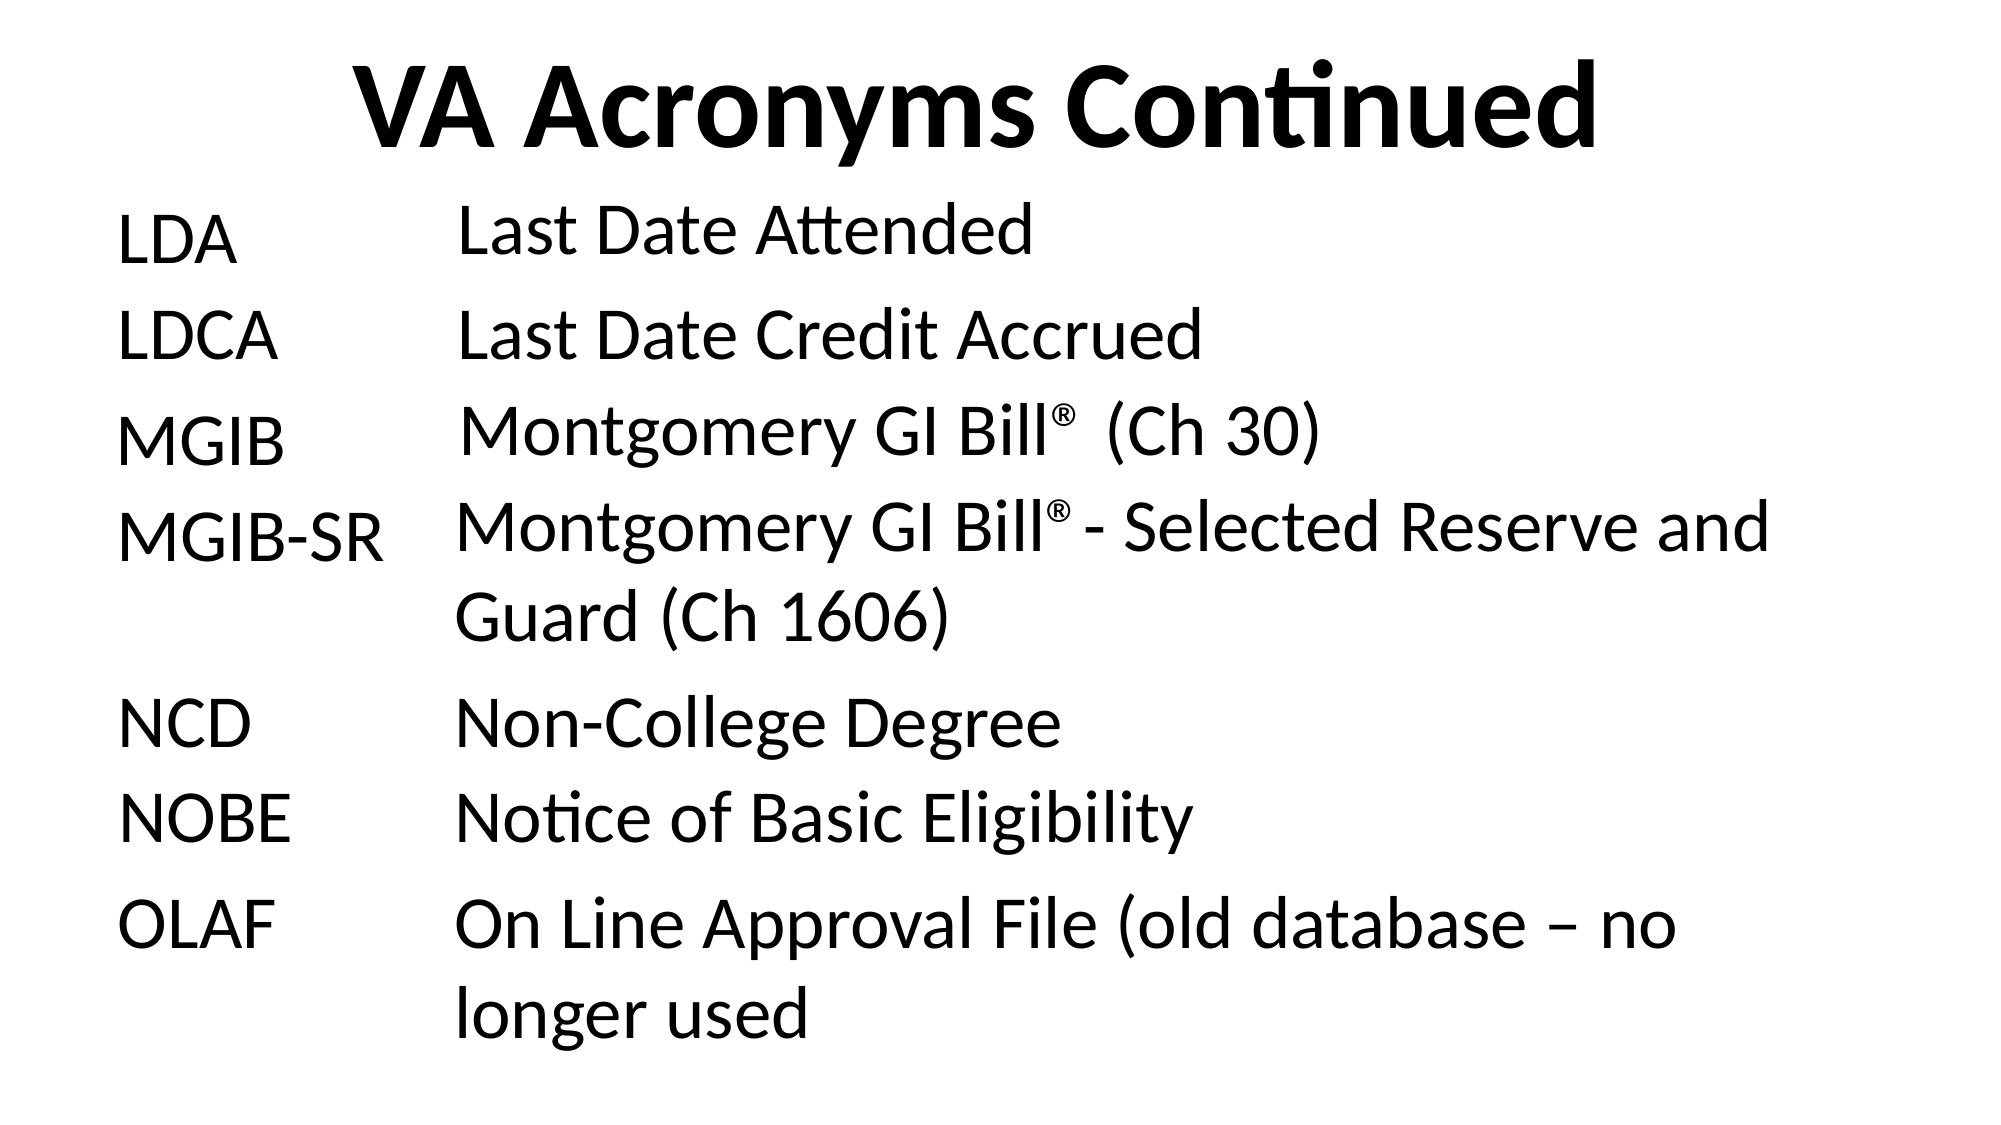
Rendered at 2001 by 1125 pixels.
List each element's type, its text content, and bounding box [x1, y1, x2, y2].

text_box Notice of Basic Eligibility [439, 760, 1586, 865]
text_box NOBE [103, 760, 309, 865]
text_box MGIB-SR [101, 479, 401, 585]
text_box NCD [102, 665, 268, 770]
text_box Last Date Credit Accrued [442, 277, 1222, 383]
text_box LDCA [103, 277, 295, 383]
text_box Last Date Attended [442, 172, 1052, 277]
text_box OLAF [103, 865, 293, 971]
text_box On Line Approval File (old database – no longer used [439, 865, 1856, 1061]
text_box Non-College Degree [439, 665, 1265, 760]
text_box VA Acronyms Continued [337, 14, 1618, 180]
text_box Montgomery GI Bill®- Selected Reserve and Guard (Ch 1606) [439, 468, 1886, 664]
text_box MGIB [100, 383, 302, 489]
text_box Montgomery GI Bill® (Ch 30) [443, 373, 1339, 468]
text_box LDA [102, 181, 253, 287]
